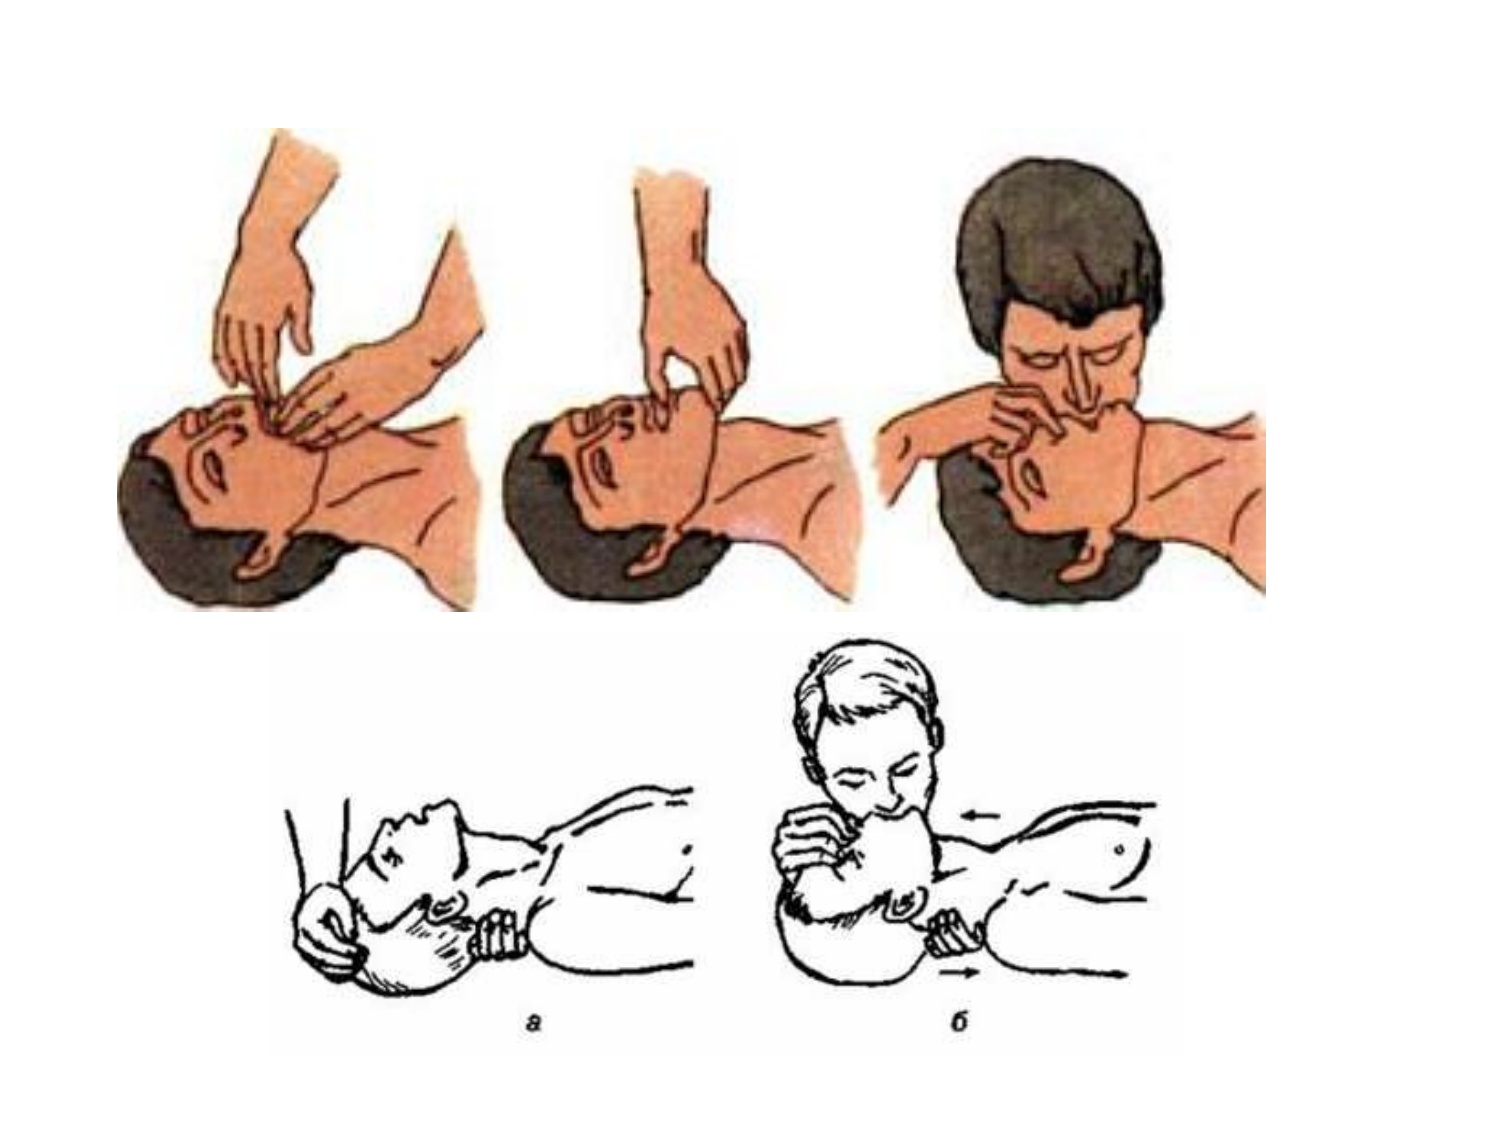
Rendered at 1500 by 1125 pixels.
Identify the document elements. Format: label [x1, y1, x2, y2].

picture [116, 128, 1266, 612]
picture [269, 632, 1184, 1056]
